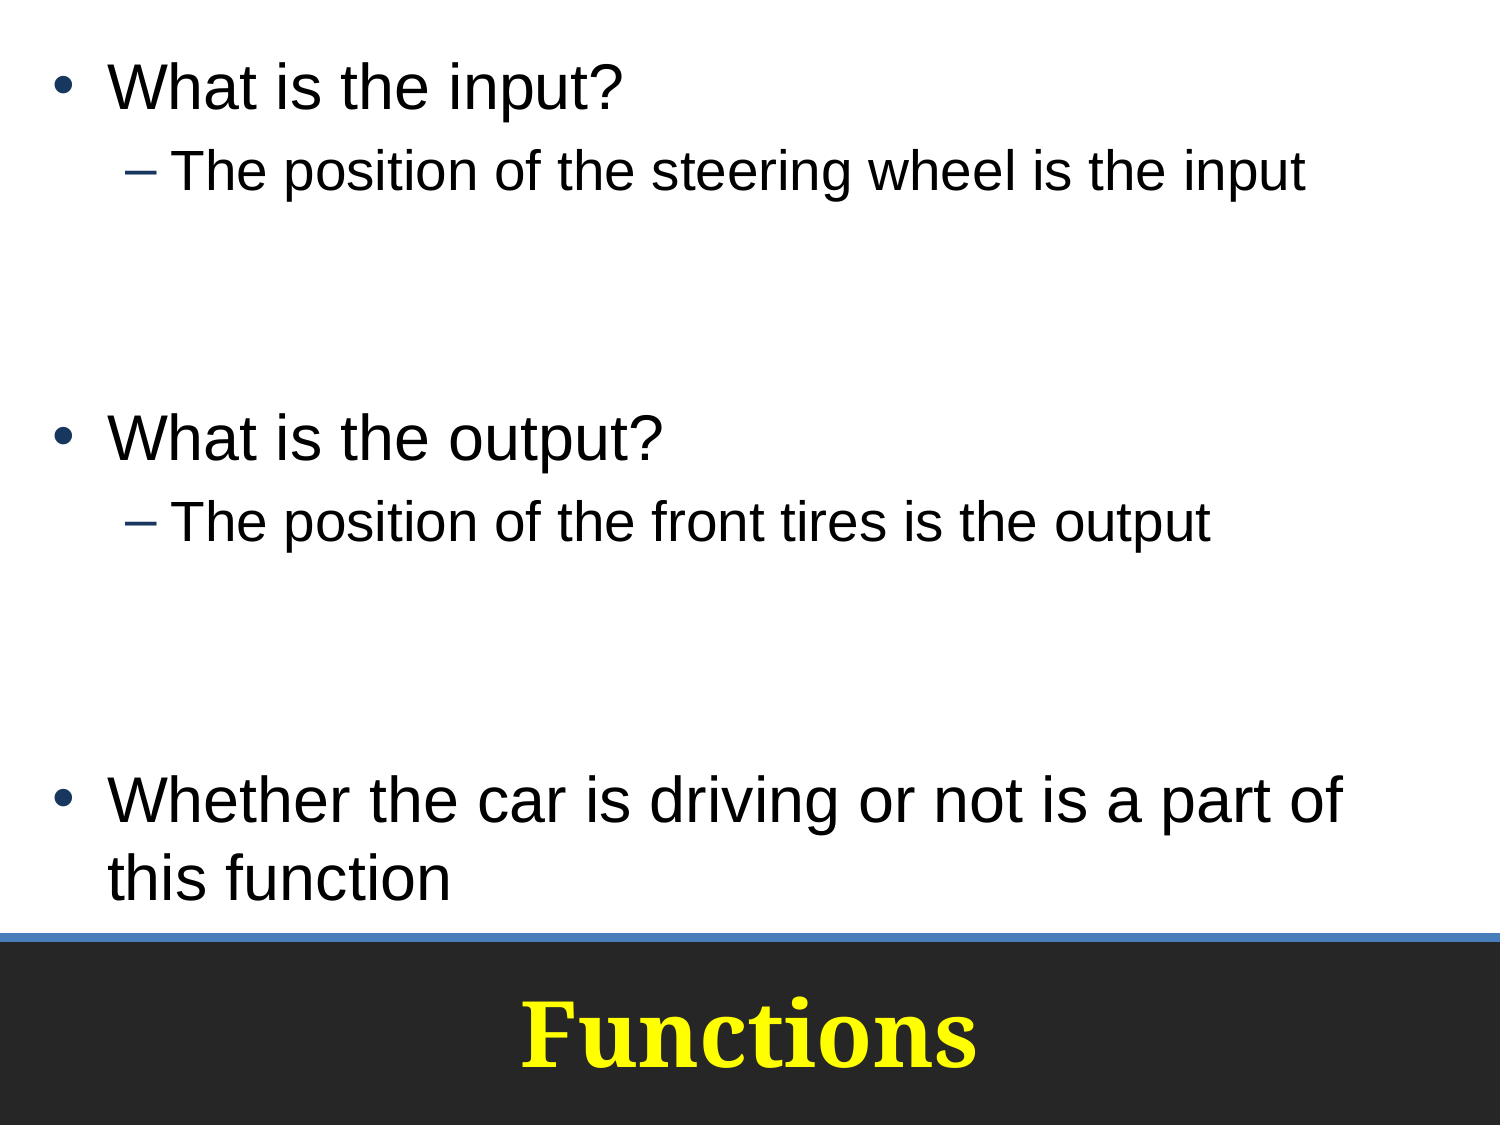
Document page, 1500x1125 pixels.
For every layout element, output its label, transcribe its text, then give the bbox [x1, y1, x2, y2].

title Functions [37, 937, 1463, 1125]
list What is the input? The position of the steering wheel is the input What is the output? The position of the front tires is the output Whether the car is driving or not is a part of this function [37, 37, 1463, 925]
